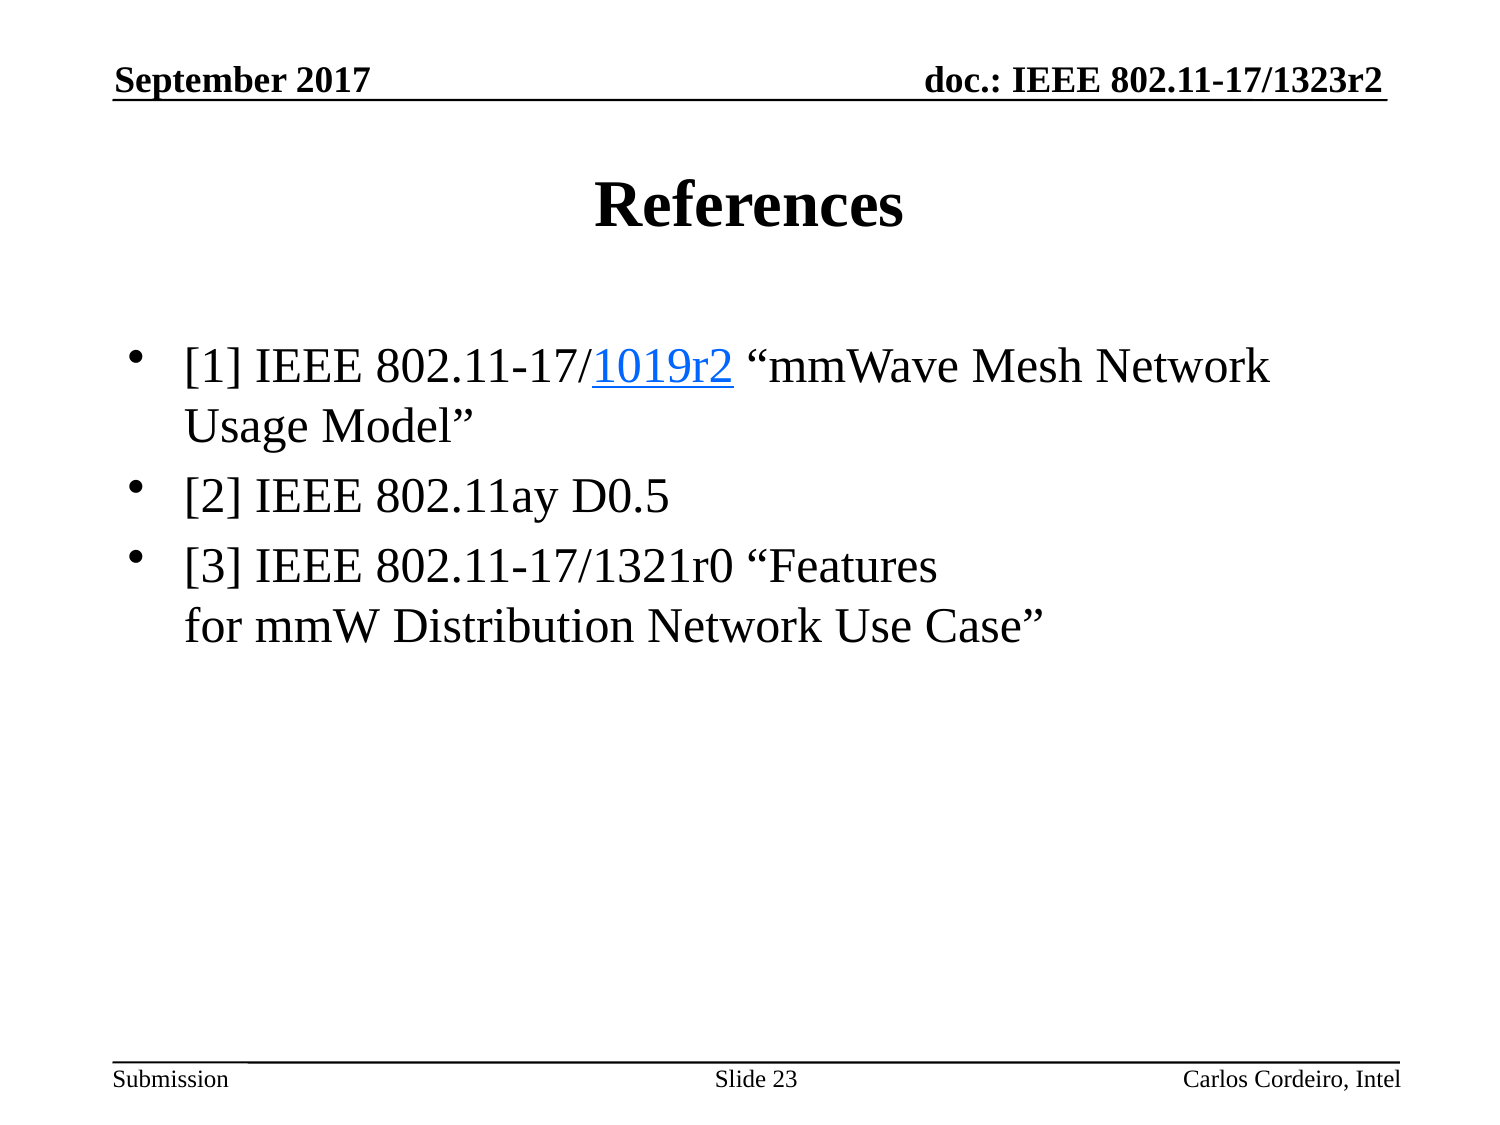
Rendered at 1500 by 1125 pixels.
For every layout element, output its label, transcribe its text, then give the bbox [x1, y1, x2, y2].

list [1] IEEE 802.11-17/1019r2 “mmWave Mesh Network Usage Model” [2] IEEE 802.11ay D0.5 [3] IEEE 802.11-17/1321r0 “Features for mmW Distribution Network Use Case” [112, 324, 1388, 1000]
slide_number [114, 54, 374, 100]
footer Carlos Cordeiro, Intel [1180, 1062, 1402, 1093]
slide_number Slide 23 [712, 1062, 800, 1093]
title References [112, 112, 1388, 288]
